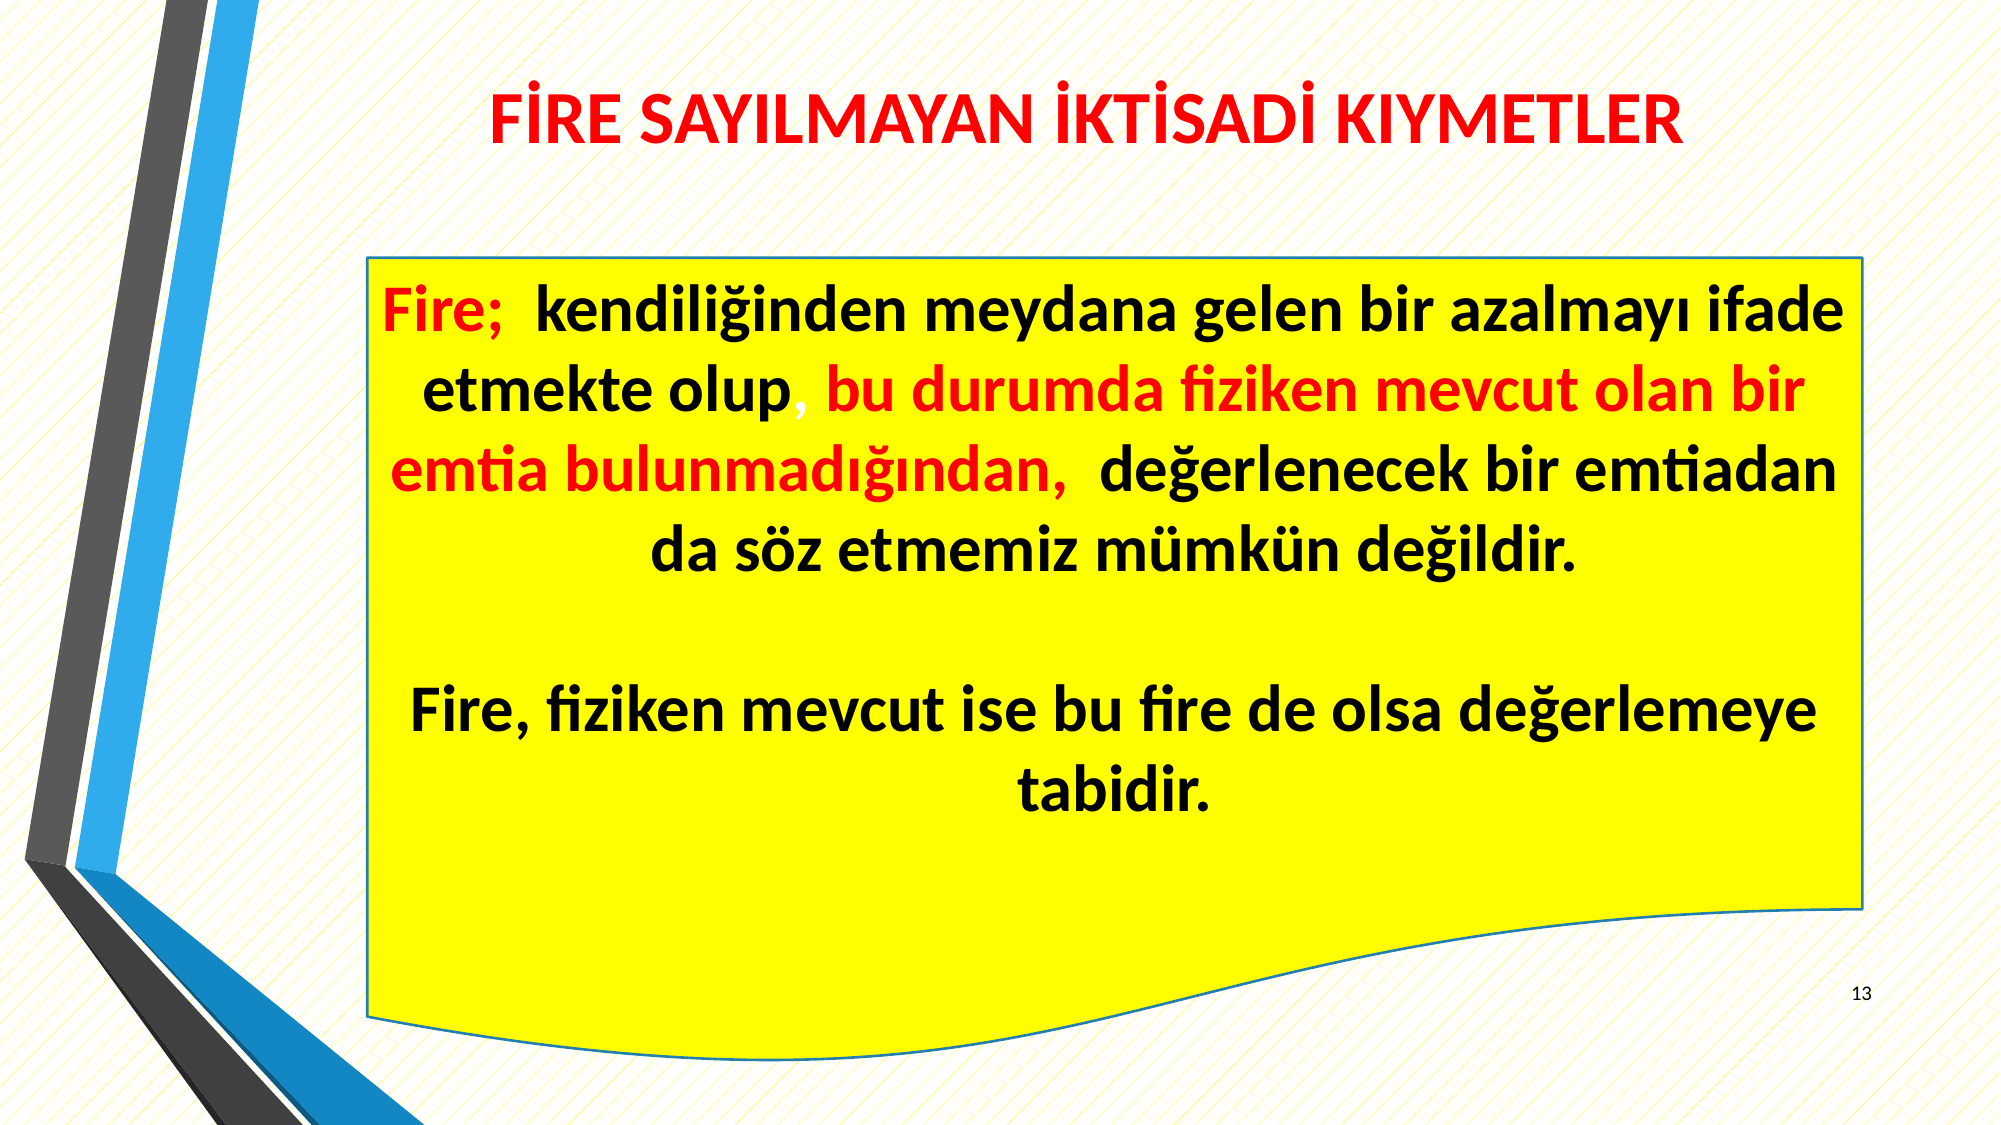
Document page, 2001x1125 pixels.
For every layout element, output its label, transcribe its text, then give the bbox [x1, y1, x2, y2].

text_box Fire; kendiliğinden meydana gelen bir azalmayı ifade etmekte olup, bu durumda fiziken mevcut olan bir emtia bulunmadığından, değerlenecek bir emtiadan da söz etmemiz mümkün değildir. Fire, fiziken mevcut ise bu fire de olsa değerlemeye tabidir. [365, 256, 1864, 1062]
title FİRE SAYILMAYAN İKTİSADİ KIYMETLER [296, 46, 1879, 180]
slide_number 13 [1796, 962, 1887, 1023]
